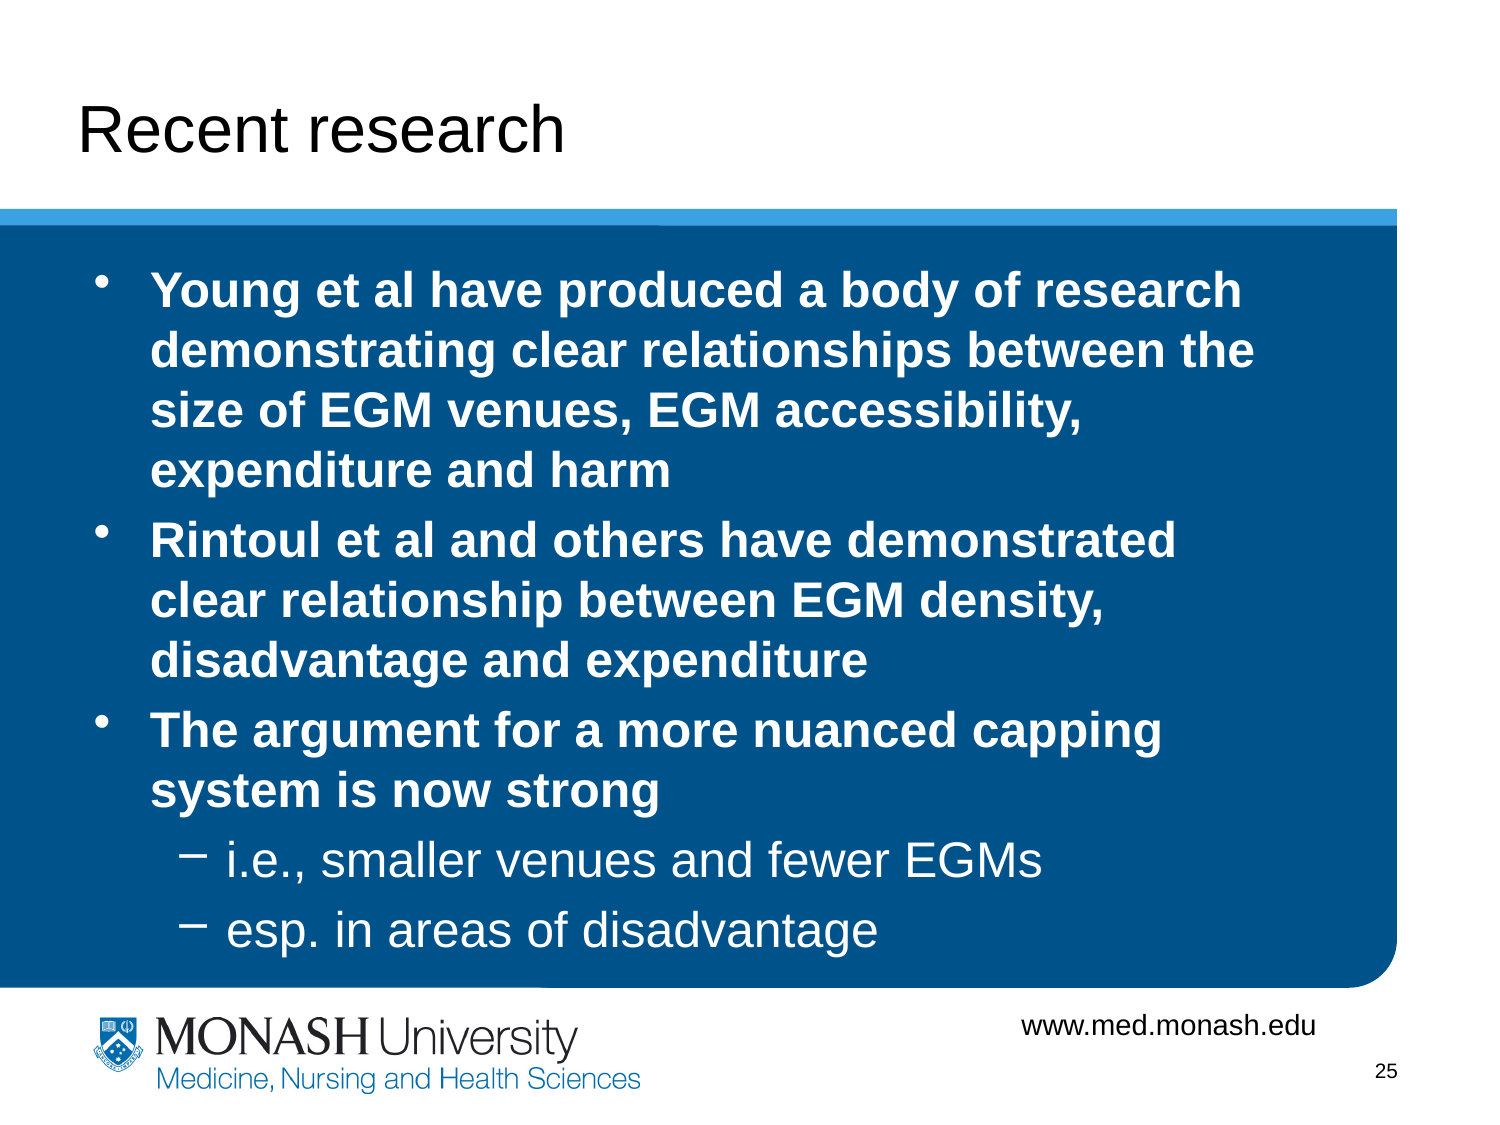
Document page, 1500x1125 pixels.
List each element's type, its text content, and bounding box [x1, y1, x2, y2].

title Recent research [62, 24, 1413, 227]
picture [93, 1017, 640, 1094]
list Young et al have produced a body of research demonstrating clear relationships between the size of EGM venues, EGM accessibility, expenditure and harm Rintoul et al and others have demonstrated clear relationship between EGM density, disadvantage and expenditure The argument for a more nuanced capping system is now strong i.e., smaller venues and fewer EGMs esp. in areas of disadvantage [62, 249, 1311, 885]
